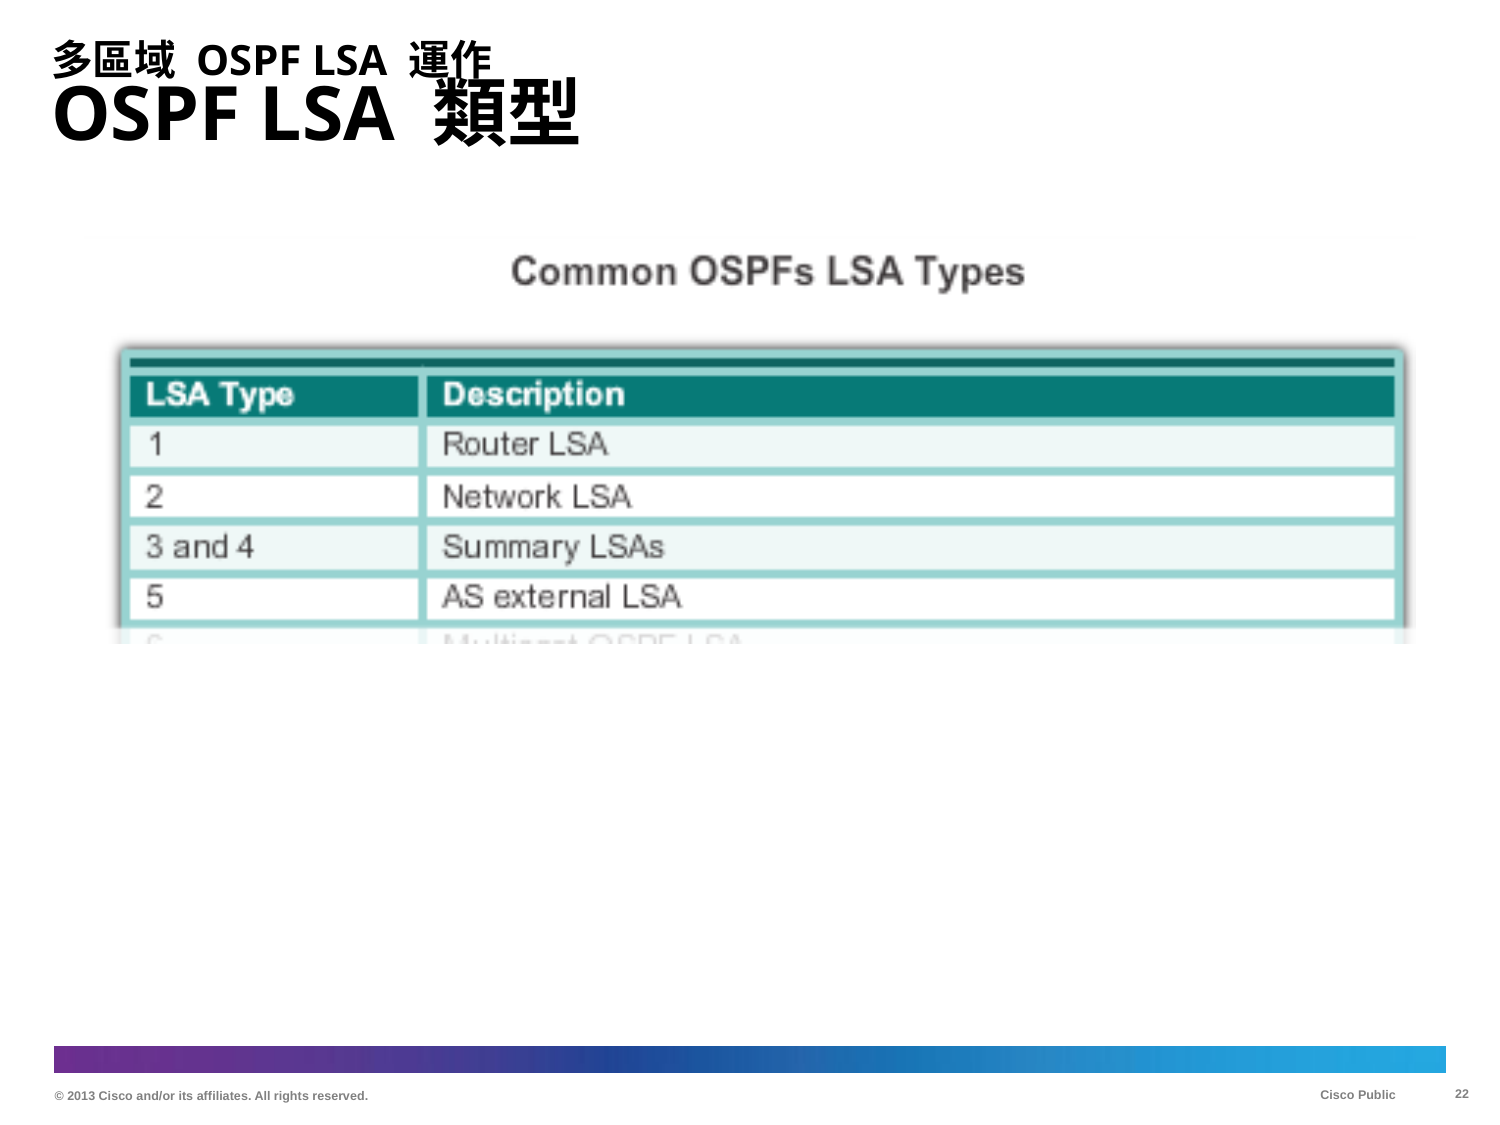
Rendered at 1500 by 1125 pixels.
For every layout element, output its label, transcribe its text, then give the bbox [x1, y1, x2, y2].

picture [84, 236, 1416, 645]
title 多區域 OSPF LSA 運作 OSPF LSA 類型 [37, 25, 1447, 163]
picture [54, 1046, 1446, 1073]
